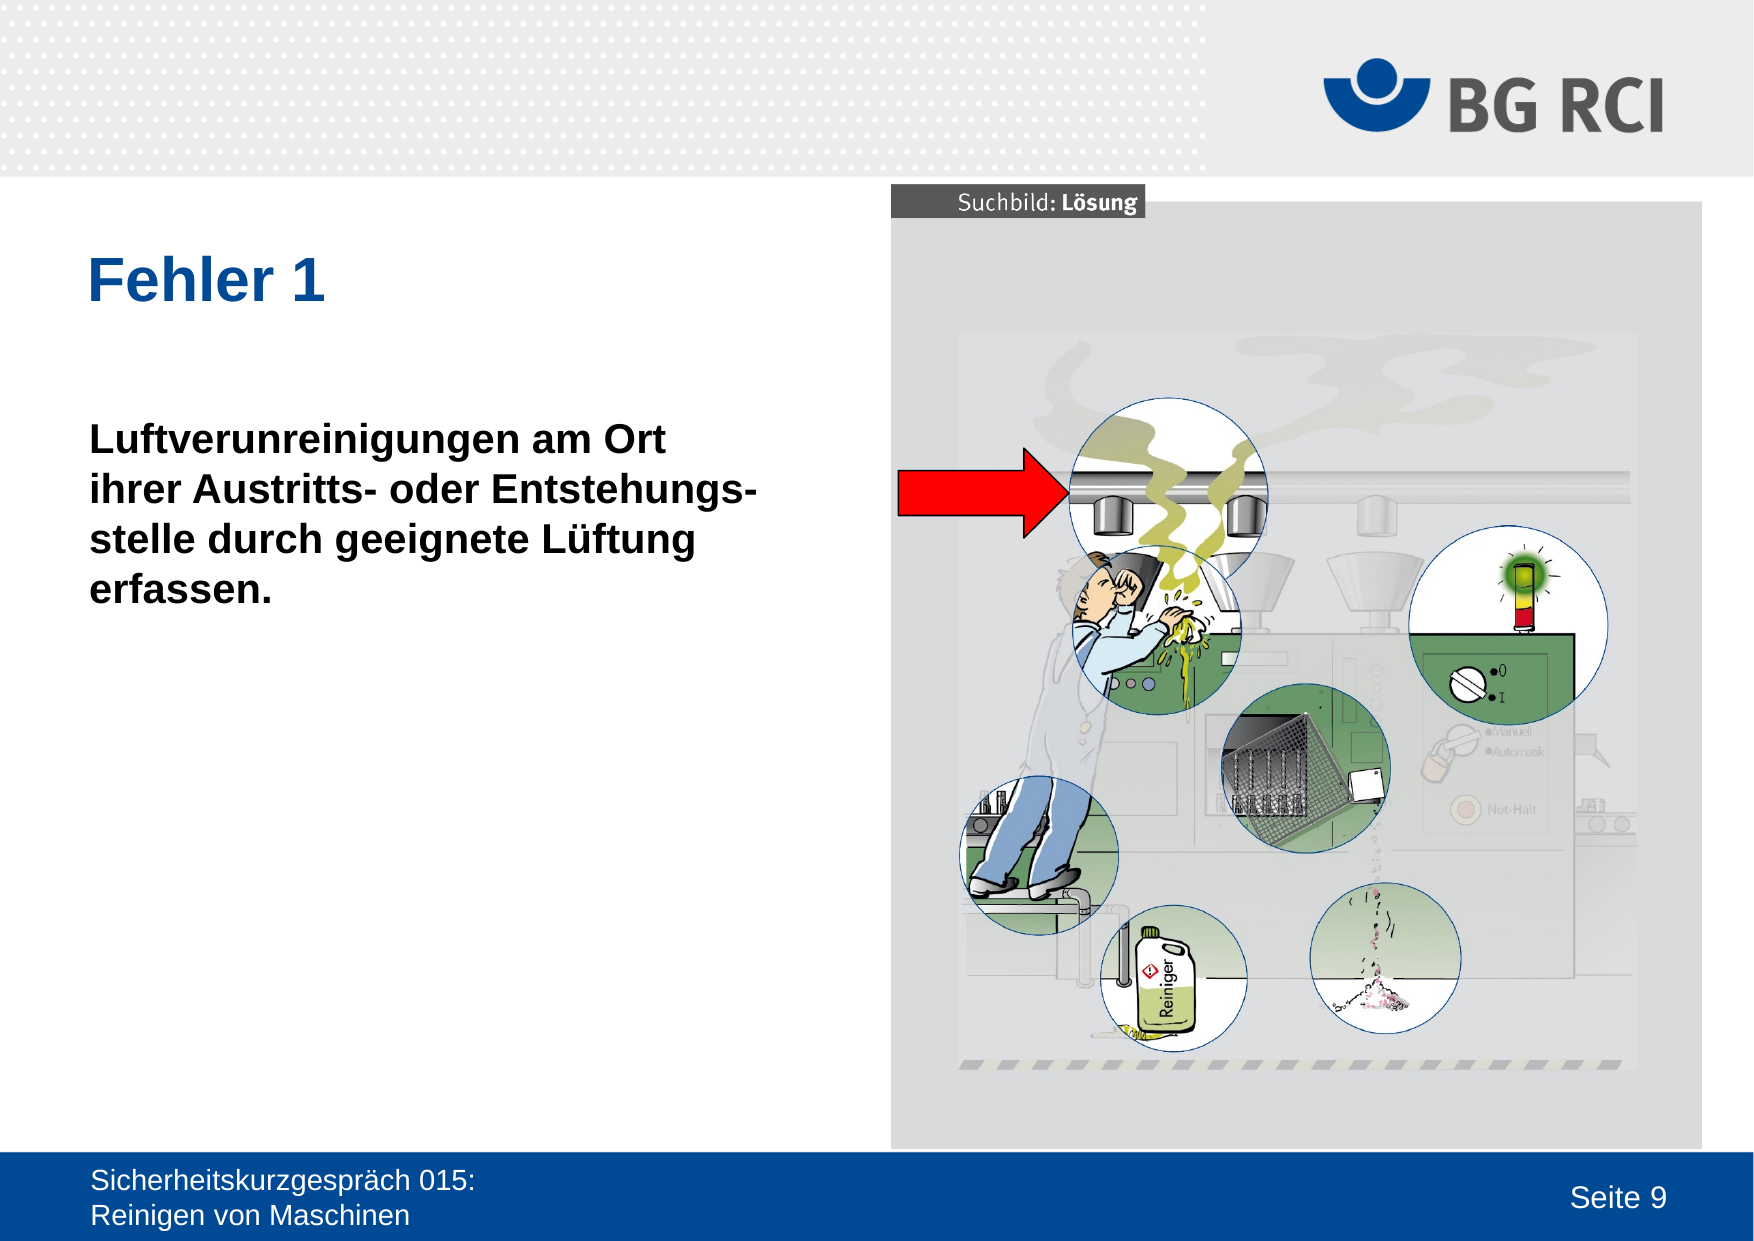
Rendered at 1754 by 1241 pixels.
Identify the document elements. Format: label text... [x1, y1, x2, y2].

slide_number Seite 9 [1407, 1158, 1668, 1241]
picture [0, 0, 1754, 1241]
text_box Fehler 1 [87, 238, 885, 337]
text_box Luftverunreinigungen am Ort ihrer Austritts- oder Entstehungs-stelle durch geeignete Lüftung erfassen. [74, 404, 783, 620]
